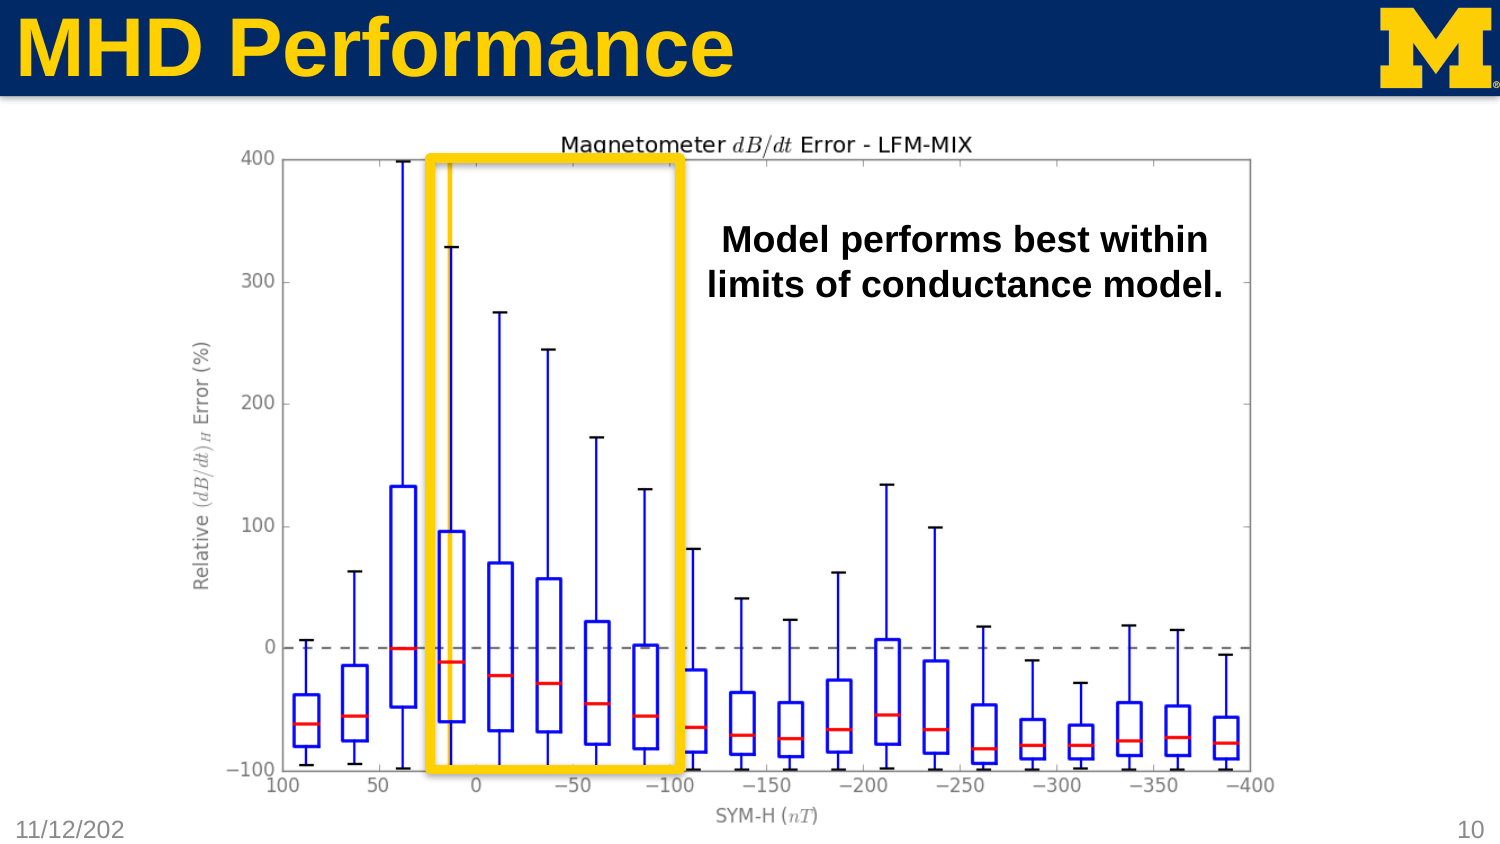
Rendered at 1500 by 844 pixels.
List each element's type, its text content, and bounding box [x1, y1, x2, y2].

picture [1380, 7, 1500, 89]
slide_number 10 [1354, 812, 1500, 844]
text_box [429, 157, 1248, 770]
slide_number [0, 812, 141, 844]
picture [170, 112, 1297, 844]
title MHD Performance [0, 1, 1234, 84]
